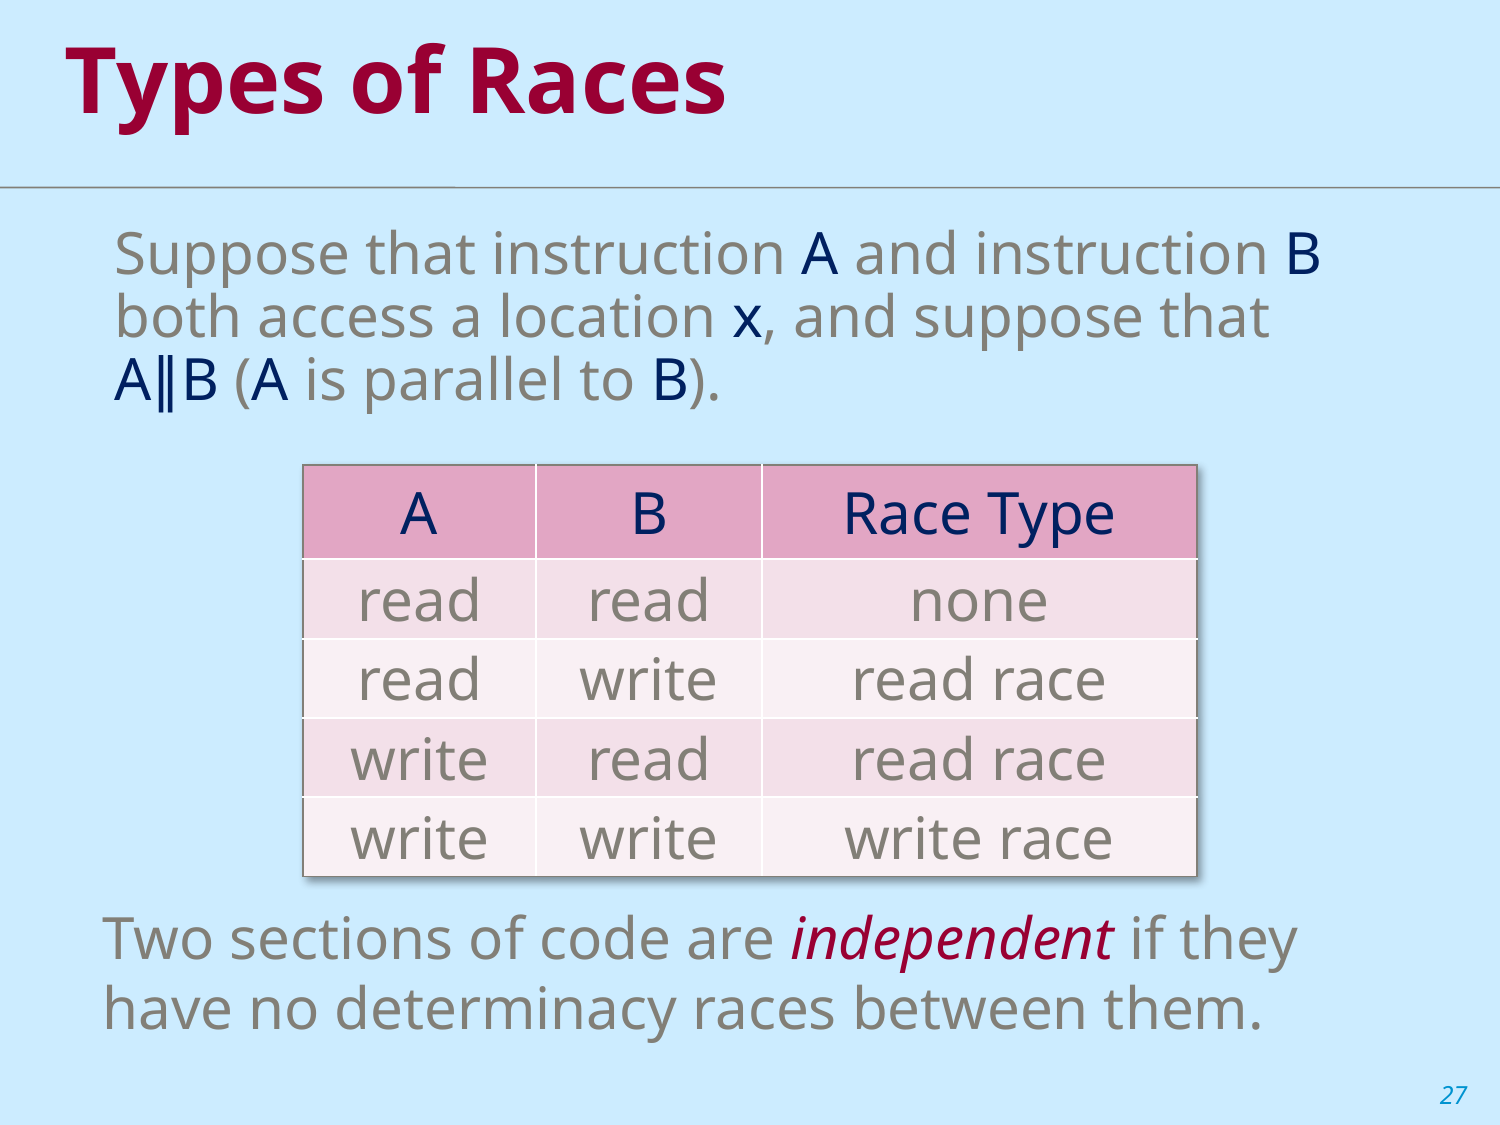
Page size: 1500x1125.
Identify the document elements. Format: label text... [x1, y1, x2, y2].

title Types of Races [49, 10, 1500, 161]
table_cell read race [763, 640, 1196, 717]
table_cell read [537, 560, 761, 638]
table_cell write [304, 719, 535, 796]
table_header A [304, 466, 535, 558]
table_cell write race [763, 798, 1196, 876]
table_cell write [304, 798, 535, 876]
table_cell write [537, 640, 761, 717]
table_cell read [304, 640, 535, 717]
table_header Race Type [763, 466, 1196, 558]
text_box Two sections of code are independent if they have no determinacy races between them. [87, 893, 1413, 1049]
table_header B [537, 466, 761, 558]
table_cell none [763, 560, 1196, 638]
text_box Suppose that instruction A and instruction B both access a location x, and suppose that A∥B (A is parallel to B). [99, 217, 1400, 421]
table_cell write [537, 798, 761, 876]
table_cell read race [763, 719, 1196, 796]
table_cell read [304, 560, 535, 638]
table_cell read [537, 719, 761, 796]
